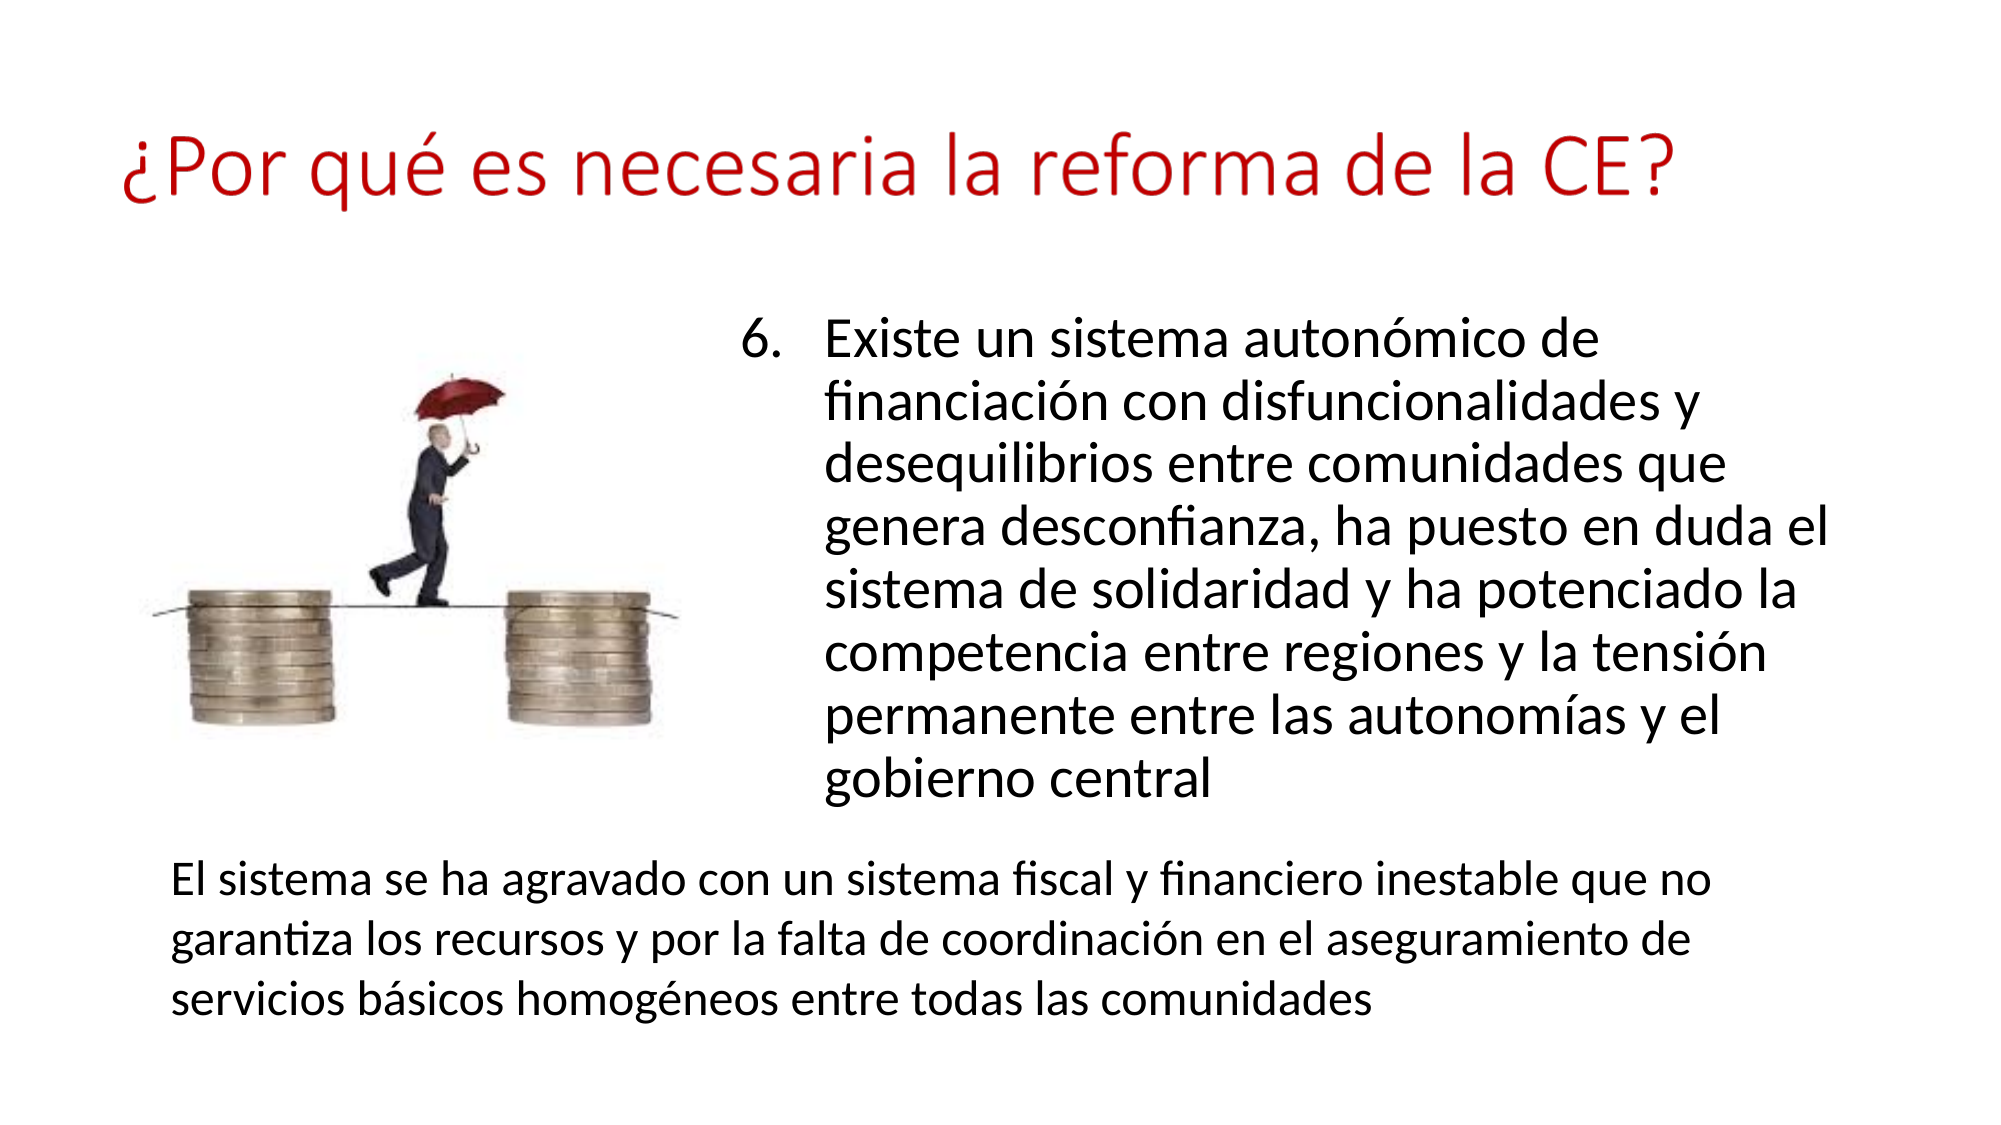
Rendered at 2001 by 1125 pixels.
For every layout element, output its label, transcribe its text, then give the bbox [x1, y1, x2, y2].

text_box El sistema se ha agravado con un sistema fiscal y financiero inestable que no garantiza los recursos y por la falta de coordinación en el aseguramiento de servicios básicos homogéneos entre todas las comunidades [155, 838, 1880, 1033]
list Existe un sistema autonómico de financiación con disfuncionalidades y desequilibrios entre comunidades que genera desconfianza, ha puesto en duda el sistema de solidaridad y ha potenciado la competencia entre regiones y la tensión permanente entre las autonomías y el gobierno central [725, 299, 1863, 838]
picture [138, 319, 695, 753]
picture [64, 60, 1831, 278]
